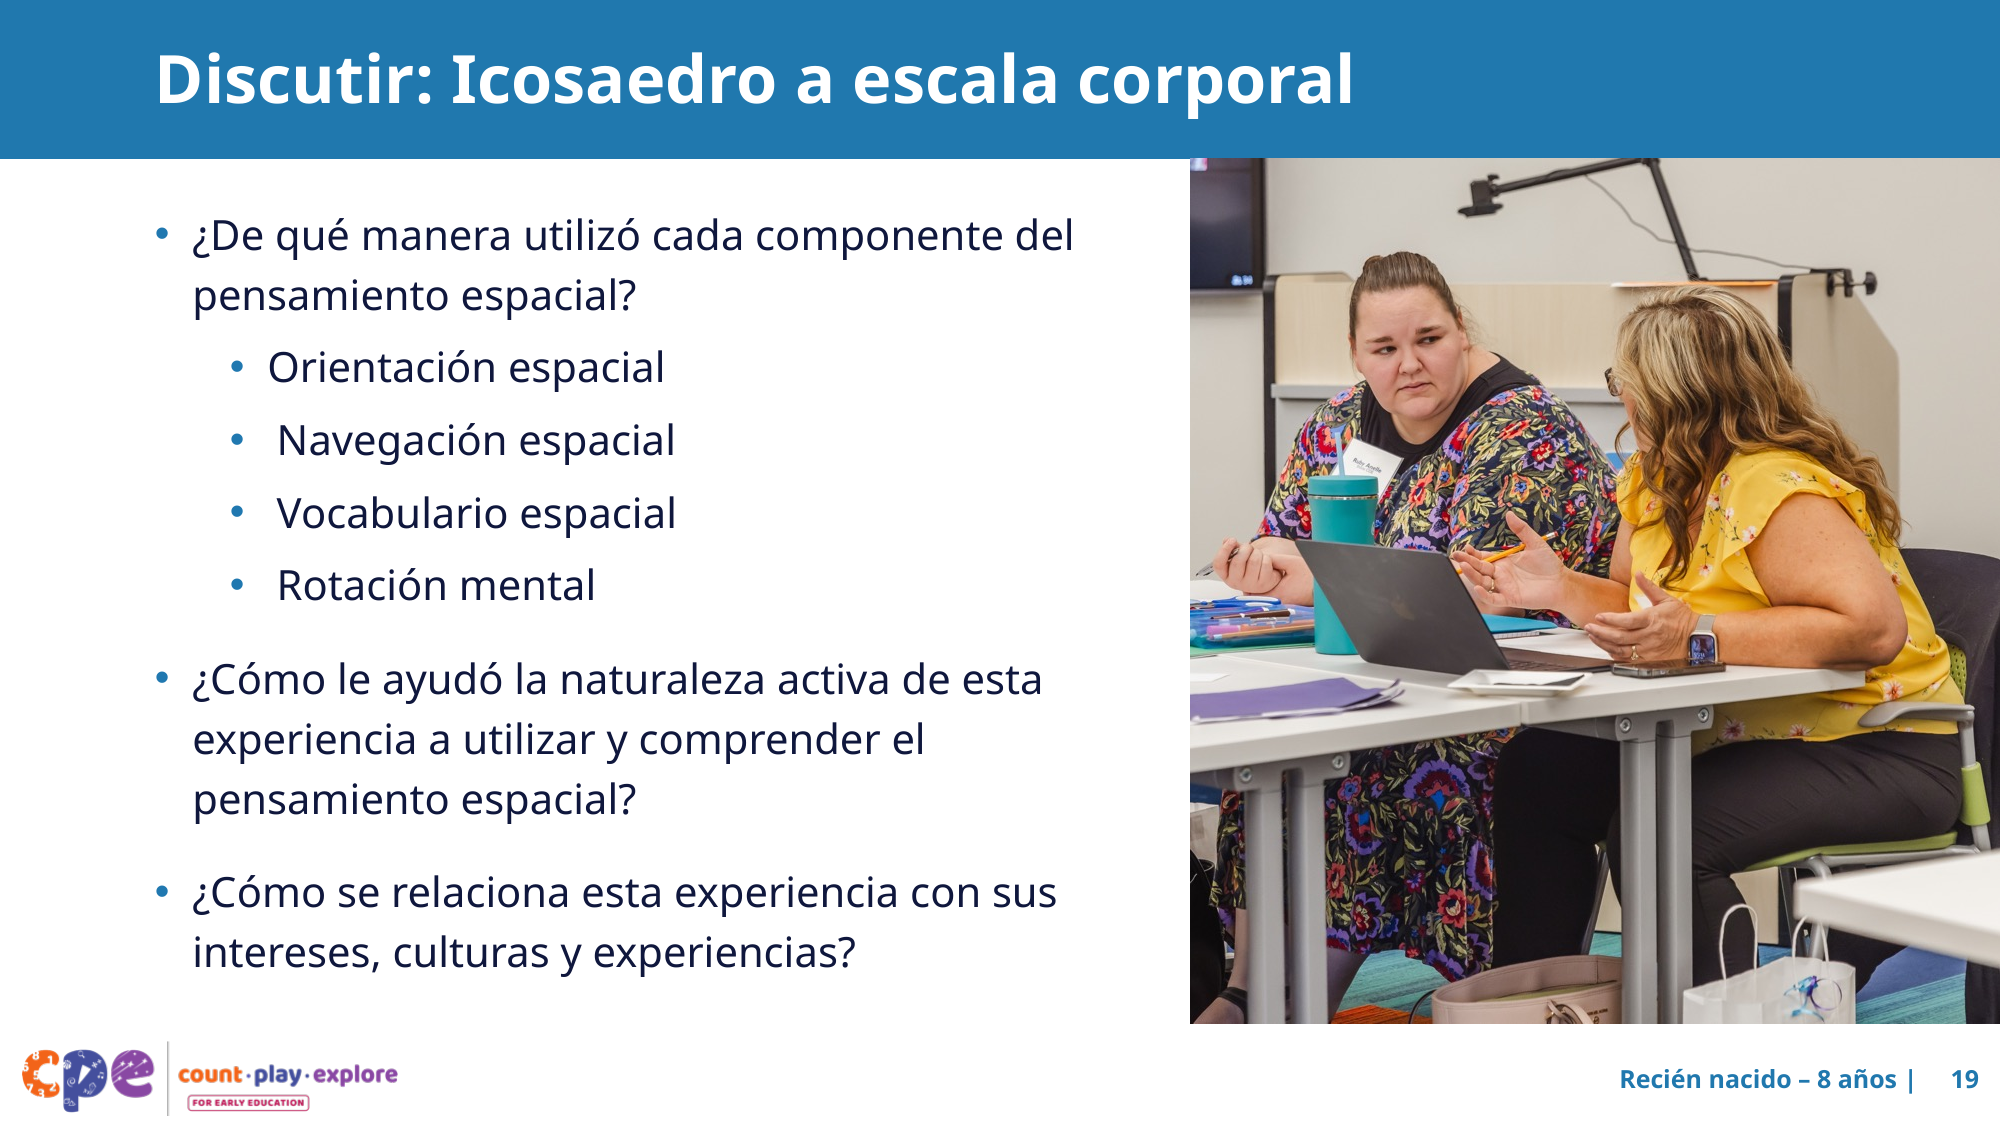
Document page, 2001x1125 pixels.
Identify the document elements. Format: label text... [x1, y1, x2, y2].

title Discutir: Icosaedro a escala corporal [139, 38, 1917, 127]
picture [22, 1041, 398, 1116]
list ¿De qué manera utilizó cada componente del pensamiento espacial? Orientación espacial Navegación espacial Vocabulario espacial Rotación mental ¿Cómo le ayudó la naturaleza activa de esta experiencia a utilizar y comprender el pensamiento espacial? ¿Cómo se relaciona esta experiencia con sus intereses, culturas y experiencias? [139, 159, 1143, 1015]
picture [1189, 158, 2000, 1031]
